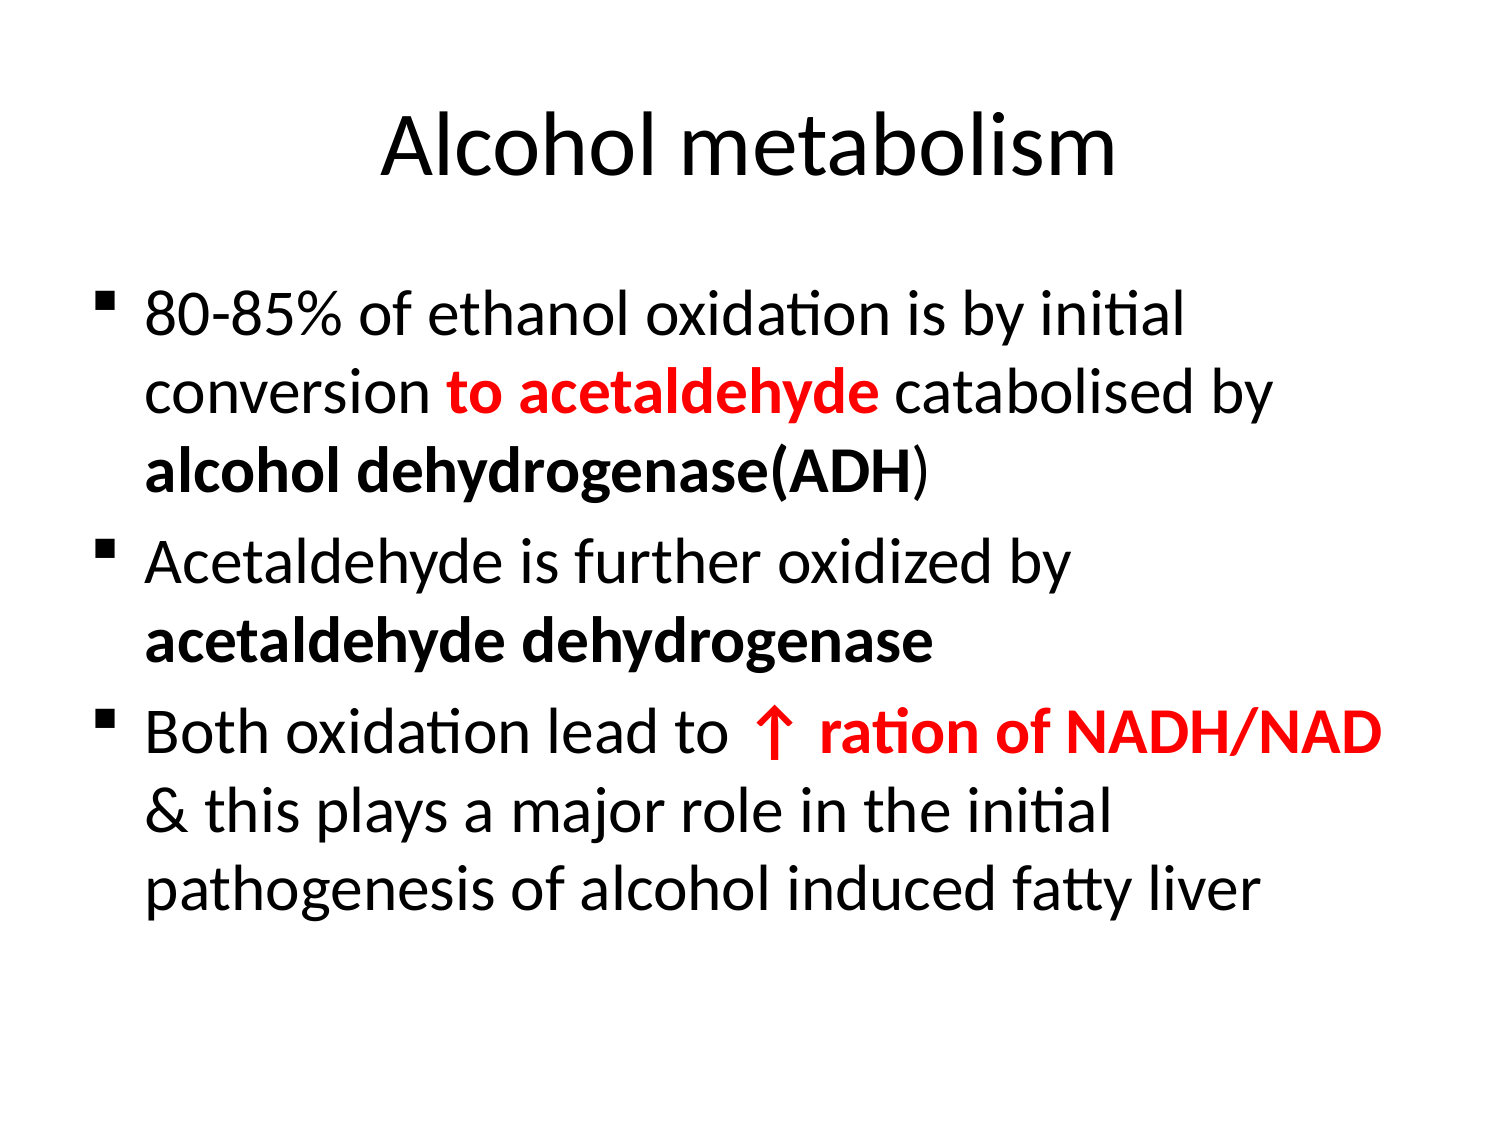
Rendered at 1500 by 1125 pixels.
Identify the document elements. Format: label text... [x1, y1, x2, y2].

title Alcohol metabolism [75, 45, 1425, 233]
list 80-85% of ethanol oxidation is by initial conversion to acetaldehyde catabolised by alcohol dehydrogenase(ADH) Acetaldehyde is further oxidized by acetaldehyde dehydrogenase Both oxidation lead to ↑ ration of NADH/NAD & this plays a major role in the initial pathogenesis of alcohol induced fatty liver [75, 262, 1425, 1005]
